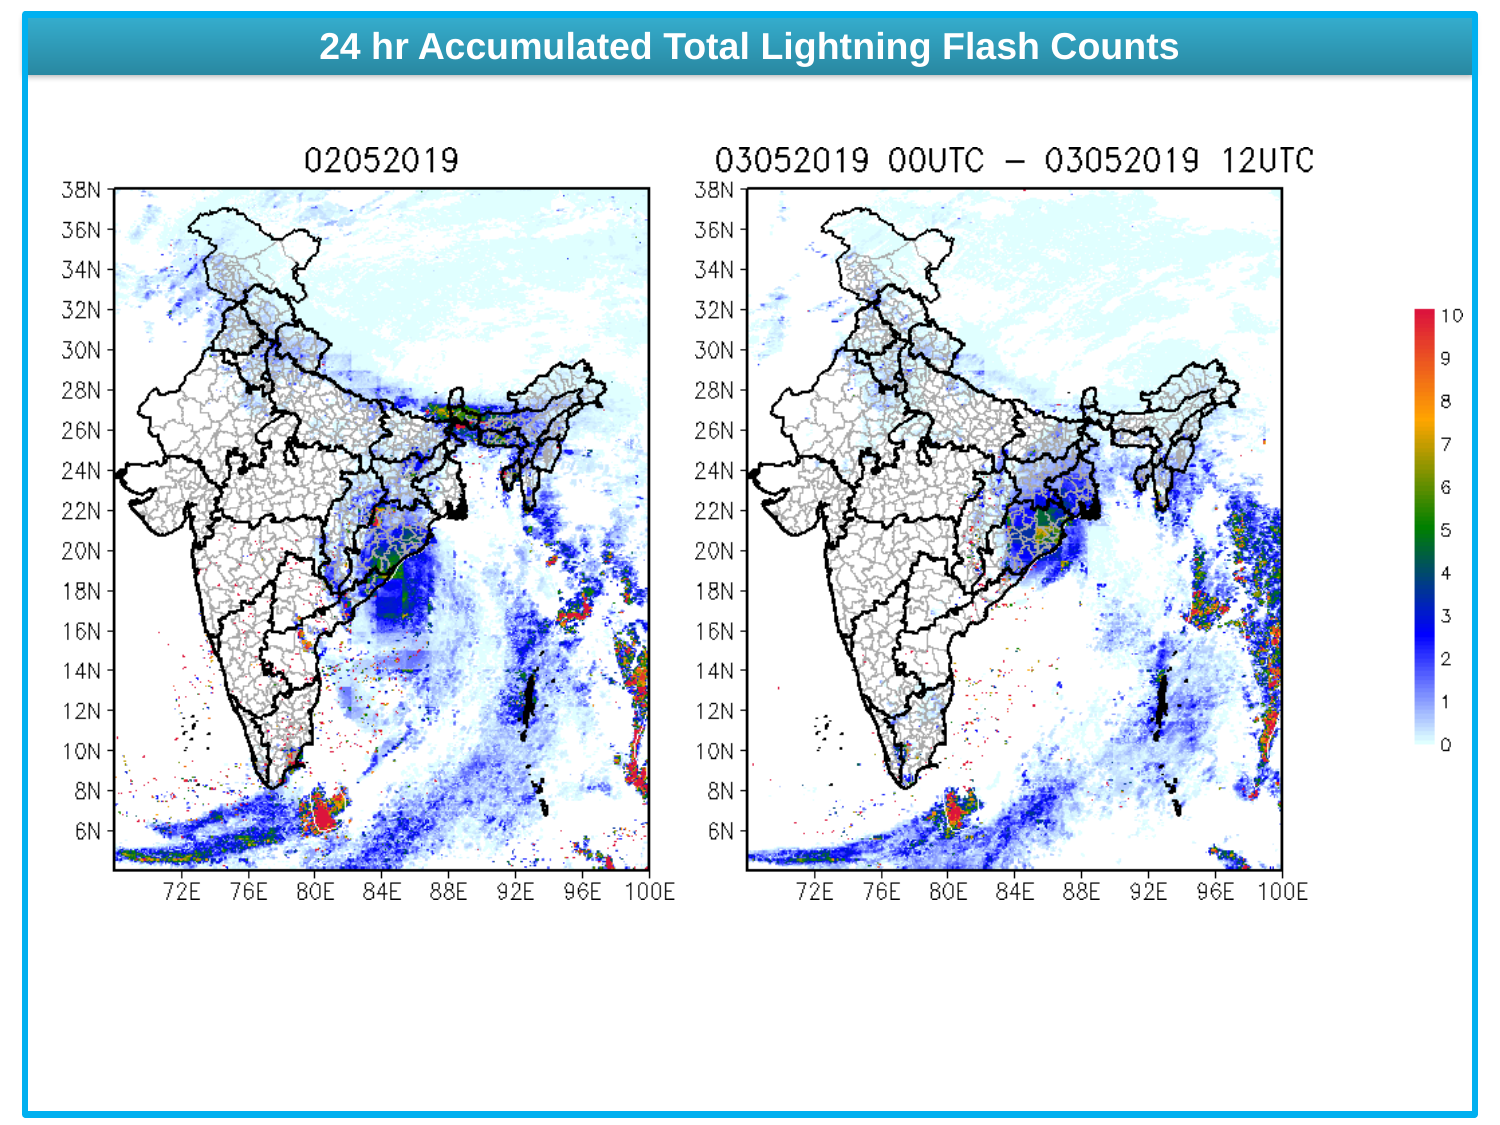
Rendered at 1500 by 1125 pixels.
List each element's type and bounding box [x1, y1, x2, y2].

text_box [23, 12, 1477, 1116]
text_box [62, 147, 1463, 901]
